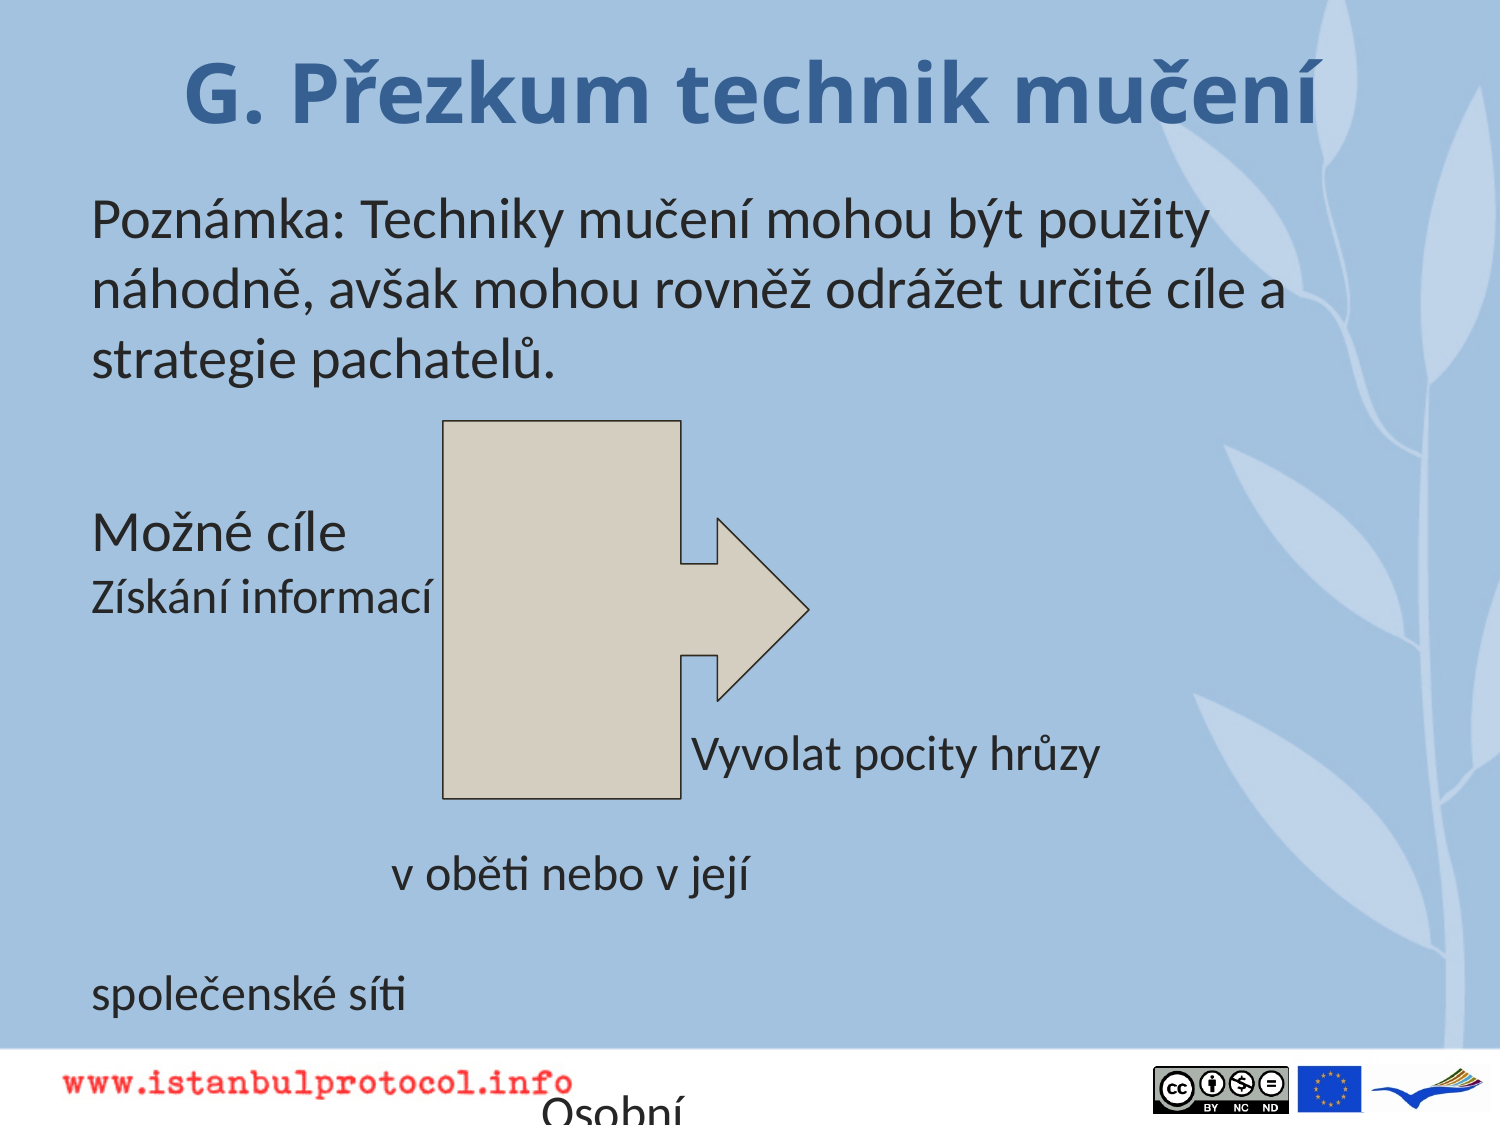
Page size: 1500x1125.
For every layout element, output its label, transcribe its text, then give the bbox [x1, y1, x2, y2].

picture [0, 0, 1500, 1125]
list Poznámka: Techniky mučení mohou být použity náhodně, avšak mohou rovněž odrážet určité cíle a strategie pachatelů. Možné cíle Získání informací Vyvolat pocity hrůzy v oběti nebo v její společenské síti Osobní „uspokojení“ Trest [76, 172, 1427, 993]
text_box [442, 420, 810, 799]
title G. Přezkum technik mučení [76, 0, 1427, 172]
